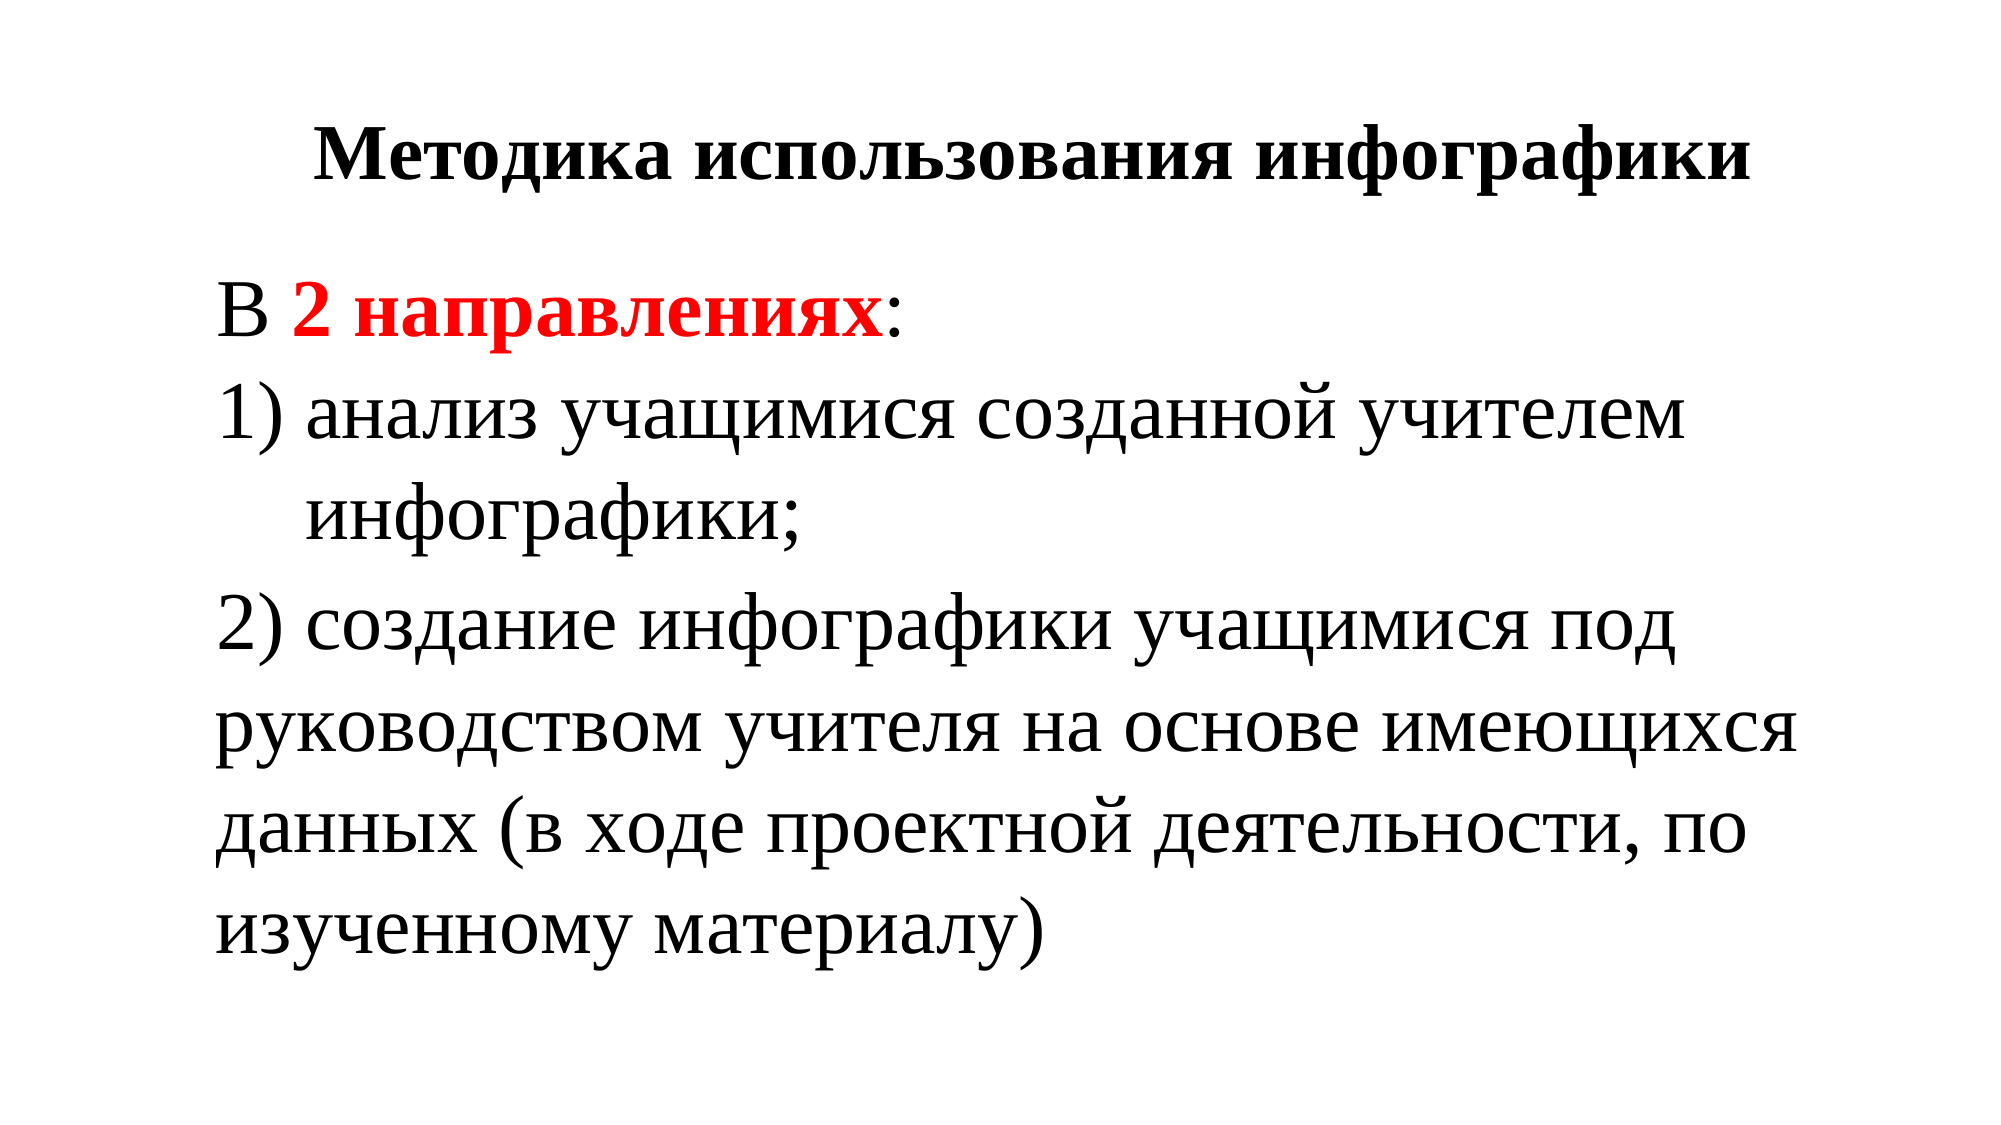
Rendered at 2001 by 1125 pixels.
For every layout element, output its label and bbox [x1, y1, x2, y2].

picture [216, 100, 1850, 981]
